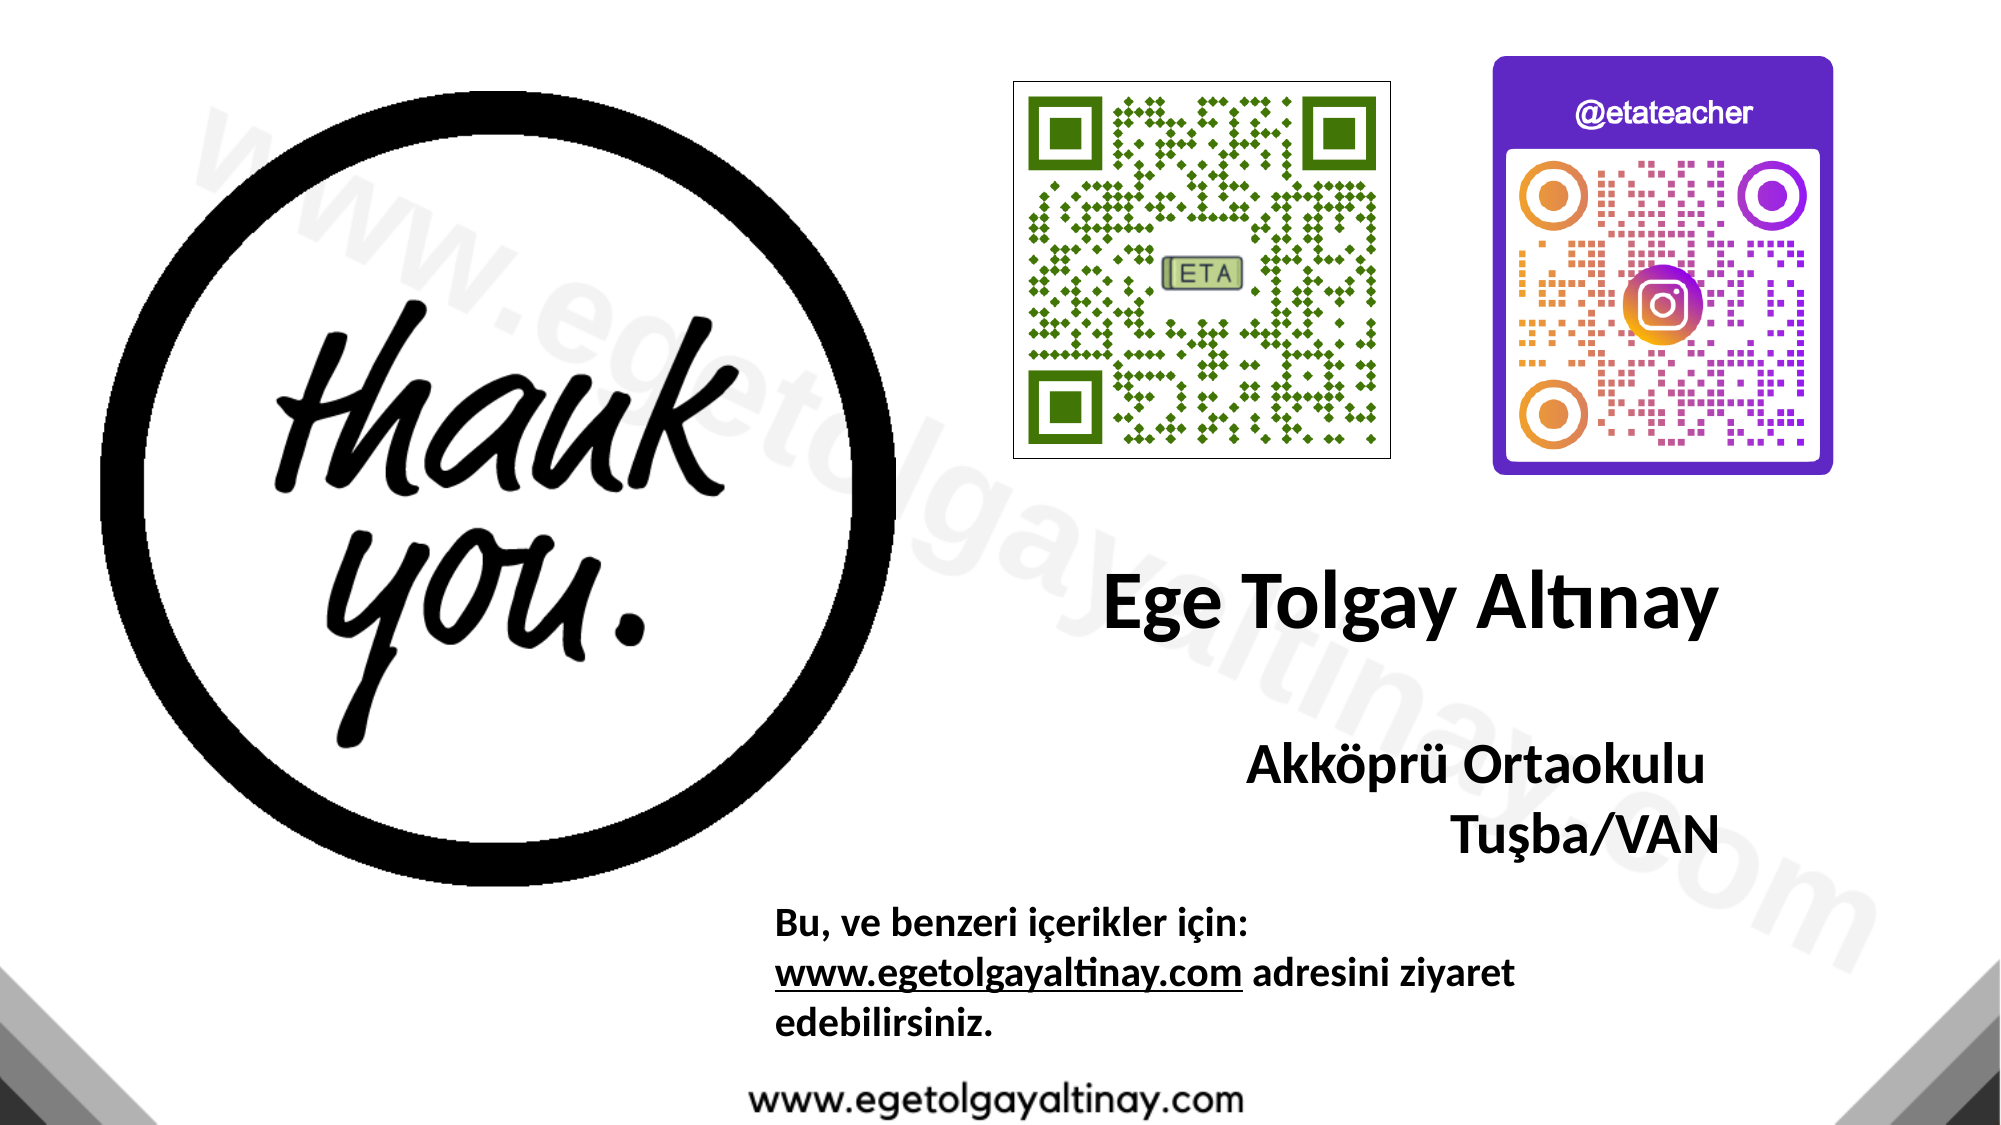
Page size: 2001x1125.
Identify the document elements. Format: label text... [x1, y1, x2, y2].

text_box Ege Tolgay Altınay Akköprü Ortaokulu Tuşba/VAN [1061, 457, 1736, 874]
picture [0, 0, 2001, 1125]
text_box Bu, ve benzeri içerikler için: www.egetolgayaltinay.com adresini ziyaret edebilirsiniz. [759, 887, 1760, 1053]
